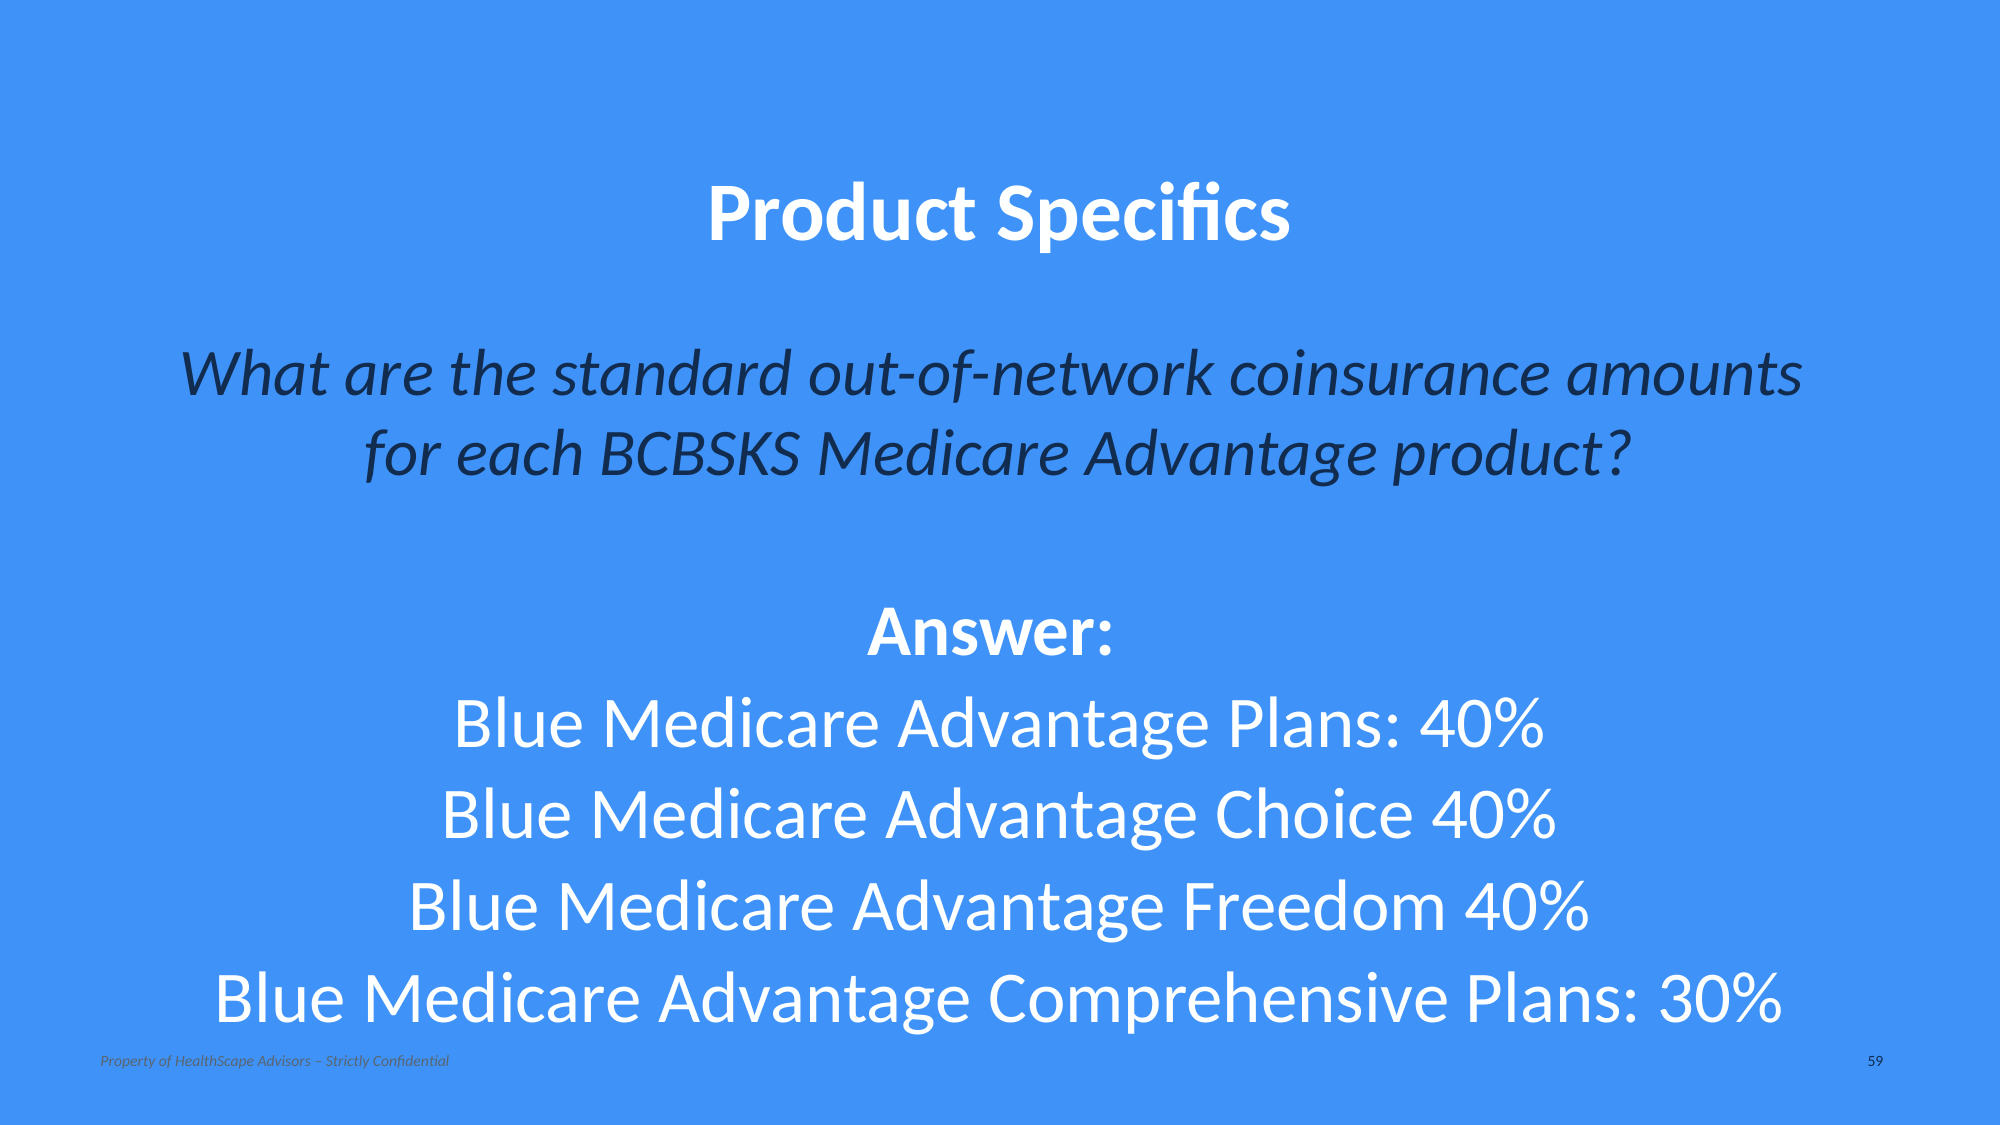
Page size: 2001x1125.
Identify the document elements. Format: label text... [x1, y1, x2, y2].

text_box Product Specifics What are the standard out-of-network coinsurance amounts for each BCBSKS Medicare Advantage product? [0, 118, 2000, 723]
text_box Answer: Blue Medicare Advantage Plans: 40% Blue Medicare Advantage Choice 40% Blue Medicare Advantage Freedom 40% Blue Medicare Advantage Comprehensive Plans: 30% [109, 560, 1891, 826]
text_box [482, 823, 1855, 1125]
